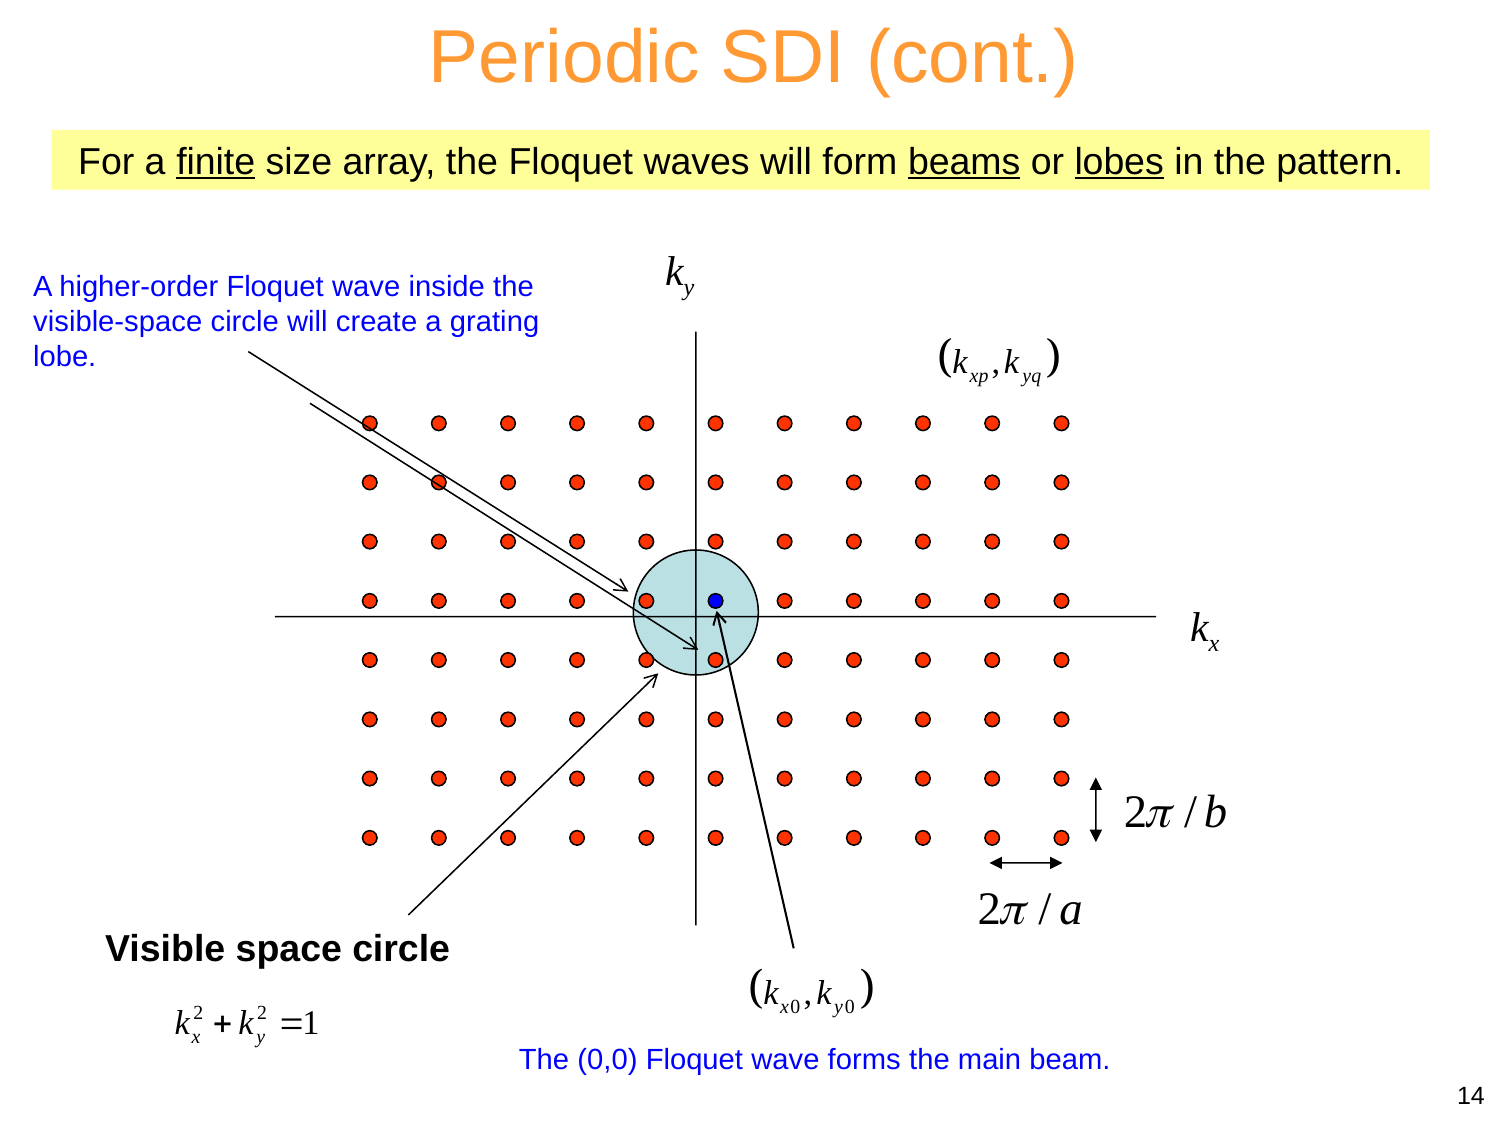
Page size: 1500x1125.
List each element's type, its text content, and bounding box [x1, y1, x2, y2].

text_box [703, 474, 1069, 490]
text_box ky [650, 236, 710, 308]
text_box For a finite size array, the Floquet waves will form beams or lobes in the pattern. [51, 129, 1430, 190]
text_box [362, 652, 1069, 668]
text_box [703, 558, 755, 592]
text_box Periodic SDI (cont.) [315, 0, 1193, 105]
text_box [248, 351, 629, 592]
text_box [1116, 783, 1238, 839]
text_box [703, 593, 1069, 609]
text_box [169, 997, 325, 1056]
text_box [719, 618, 759, 651]
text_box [664, 830, 1069, 846]
text_box The (0,0) Floquet wave forms the main beam. [504, 1033, 1127, 1083]
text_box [703, 534, 1069, 550]
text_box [664, 770, 1069, 787]
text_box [408, 673, 659, 916]
slide_number 14 [1149, 1065, 1500, 1125]
text_box [703, 618, 725, 651]
text_box kx [1175, 592, 1235, 664]
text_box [362, 830, 402, 846]
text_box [933, 332, 1063, 397]
text_box [989, 856, 1063, 870]
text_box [744, 963, 877, 1028]
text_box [703, 415, 1069, 431]
text_box [1089, 777, 1103, 843]
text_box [970, 881, 1092, 937]
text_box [664, 711, 1069, 727]
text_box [362, 770, 402, 787]
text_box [309, 403, 699, 651]
text_box A higher-order Floquet wave inside the visible-space circle will create a grating lobe. [18, 259, 624, 380]
text_box Visible space circle [90, 916, 466, 977]
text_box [362, 711, 402, 727]
